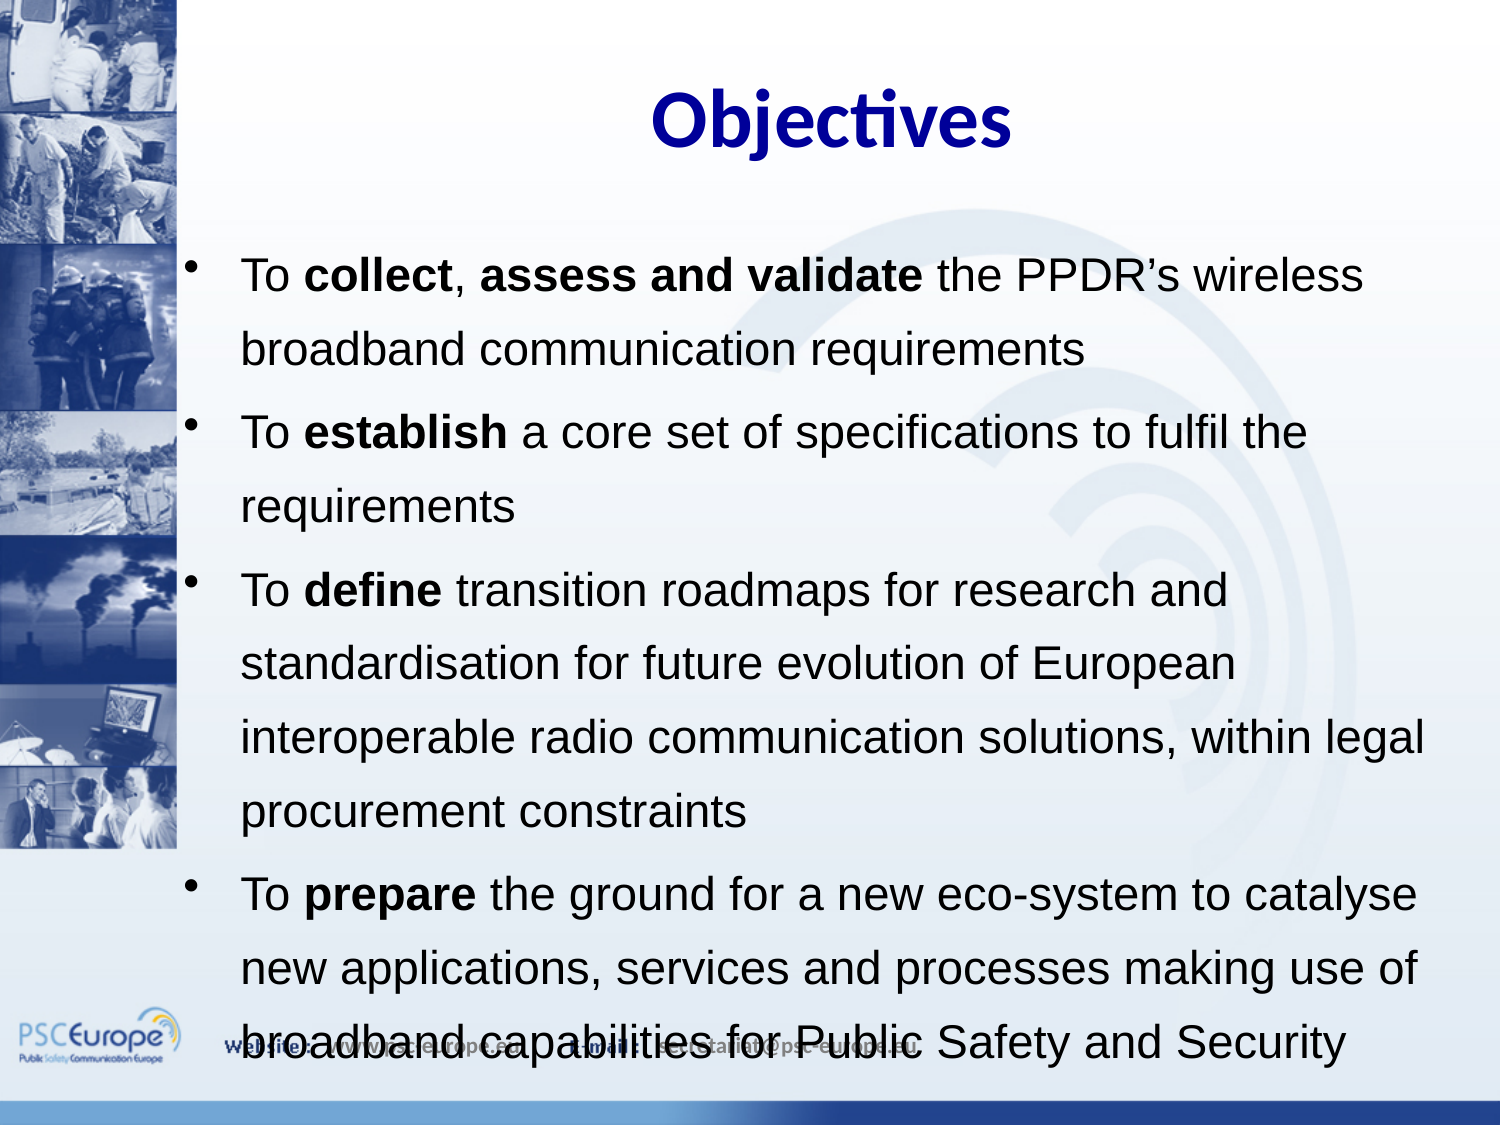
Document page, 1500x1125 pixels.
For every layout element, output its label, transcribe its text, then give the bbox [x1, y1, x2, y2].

title Objectives [171, 20, 1495, 208]
list To collect, assess and validate the PPDR’s wireless broadband communication requirements To establish a core set of specifications to fulfil the requirements To define transition roadmaps for research and standardisation for future evolution of European interoperable radio communication solutions, within legal procurement constraints To prepare the ground for a new eco-system to catalyse new applications, services and processes making use of broadband capabilities for Public Safety and Security [168, 219, 1498, 1078]
picture [0, 0, 1500, 1125]
